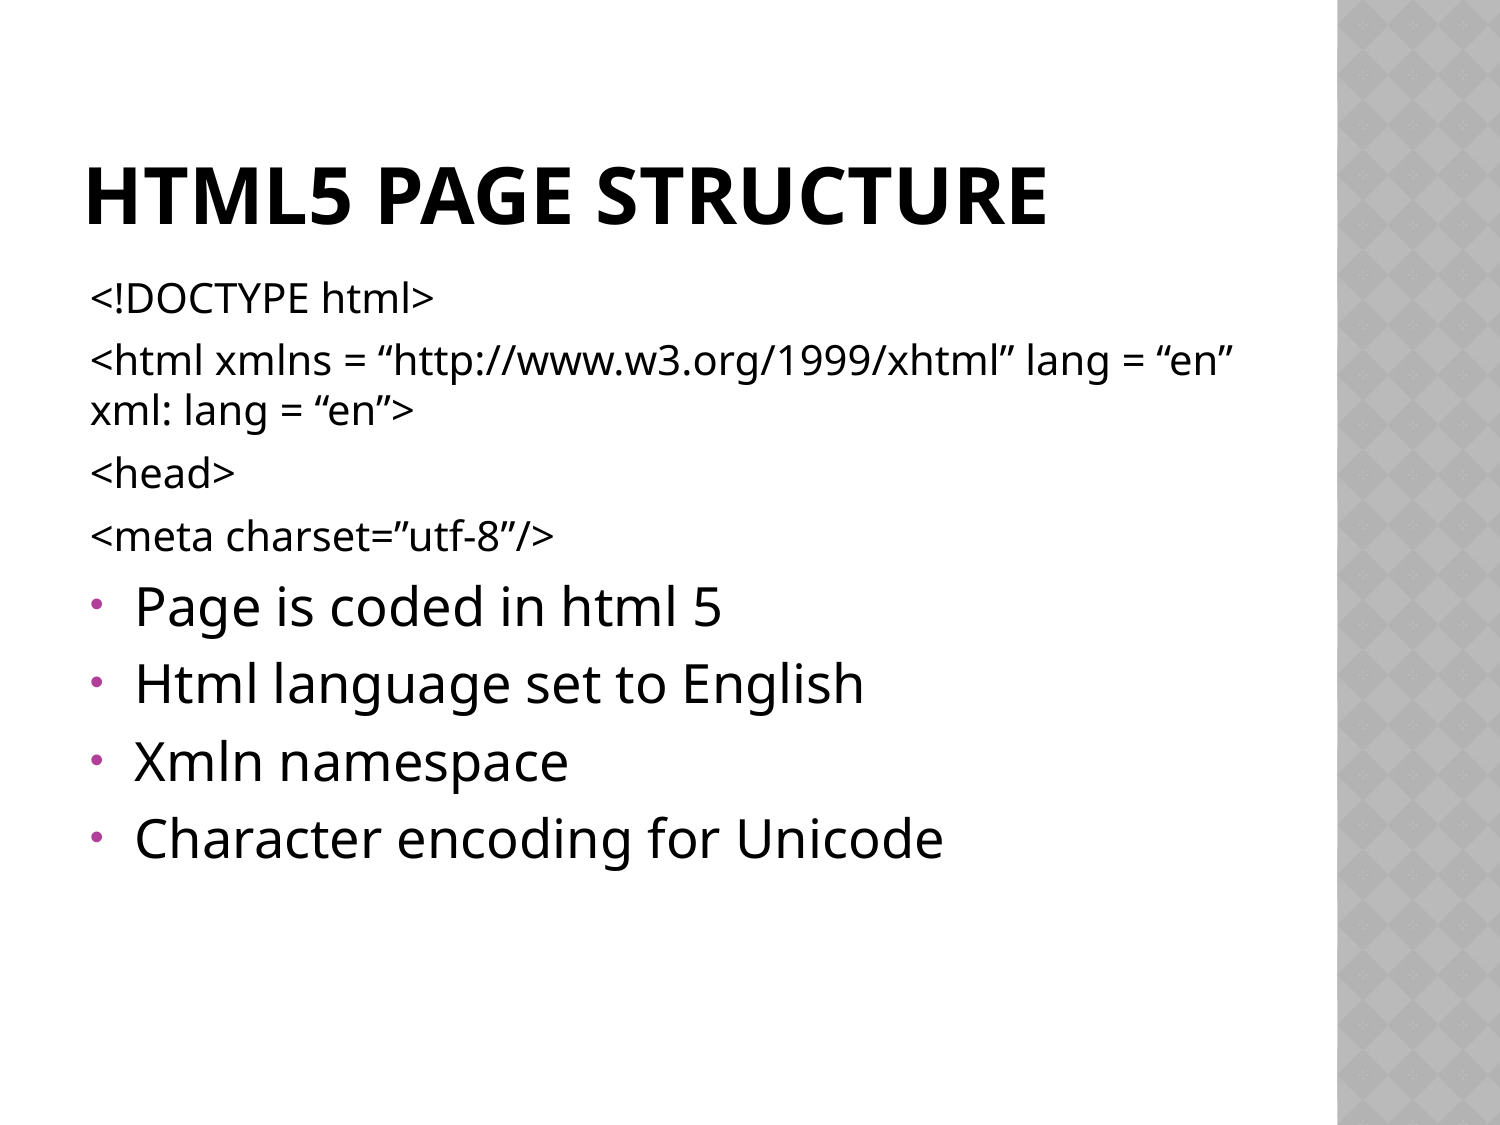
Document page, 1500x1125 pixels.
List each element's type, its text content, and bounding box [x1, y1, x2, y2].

list <!DOCTYPE html> <html xmlns = “http://www.w3.org/1999/xhtml” lang = “en” xml: lang = “en”> <head> <meta charset=”utf-8”/> Page is coded in html 5 Html language set to English Xmln namespace Character encoding for Unicode [75, 264, 1263, 1059]
title HTML5 Page Structure [75, 52, 1263, 240]
